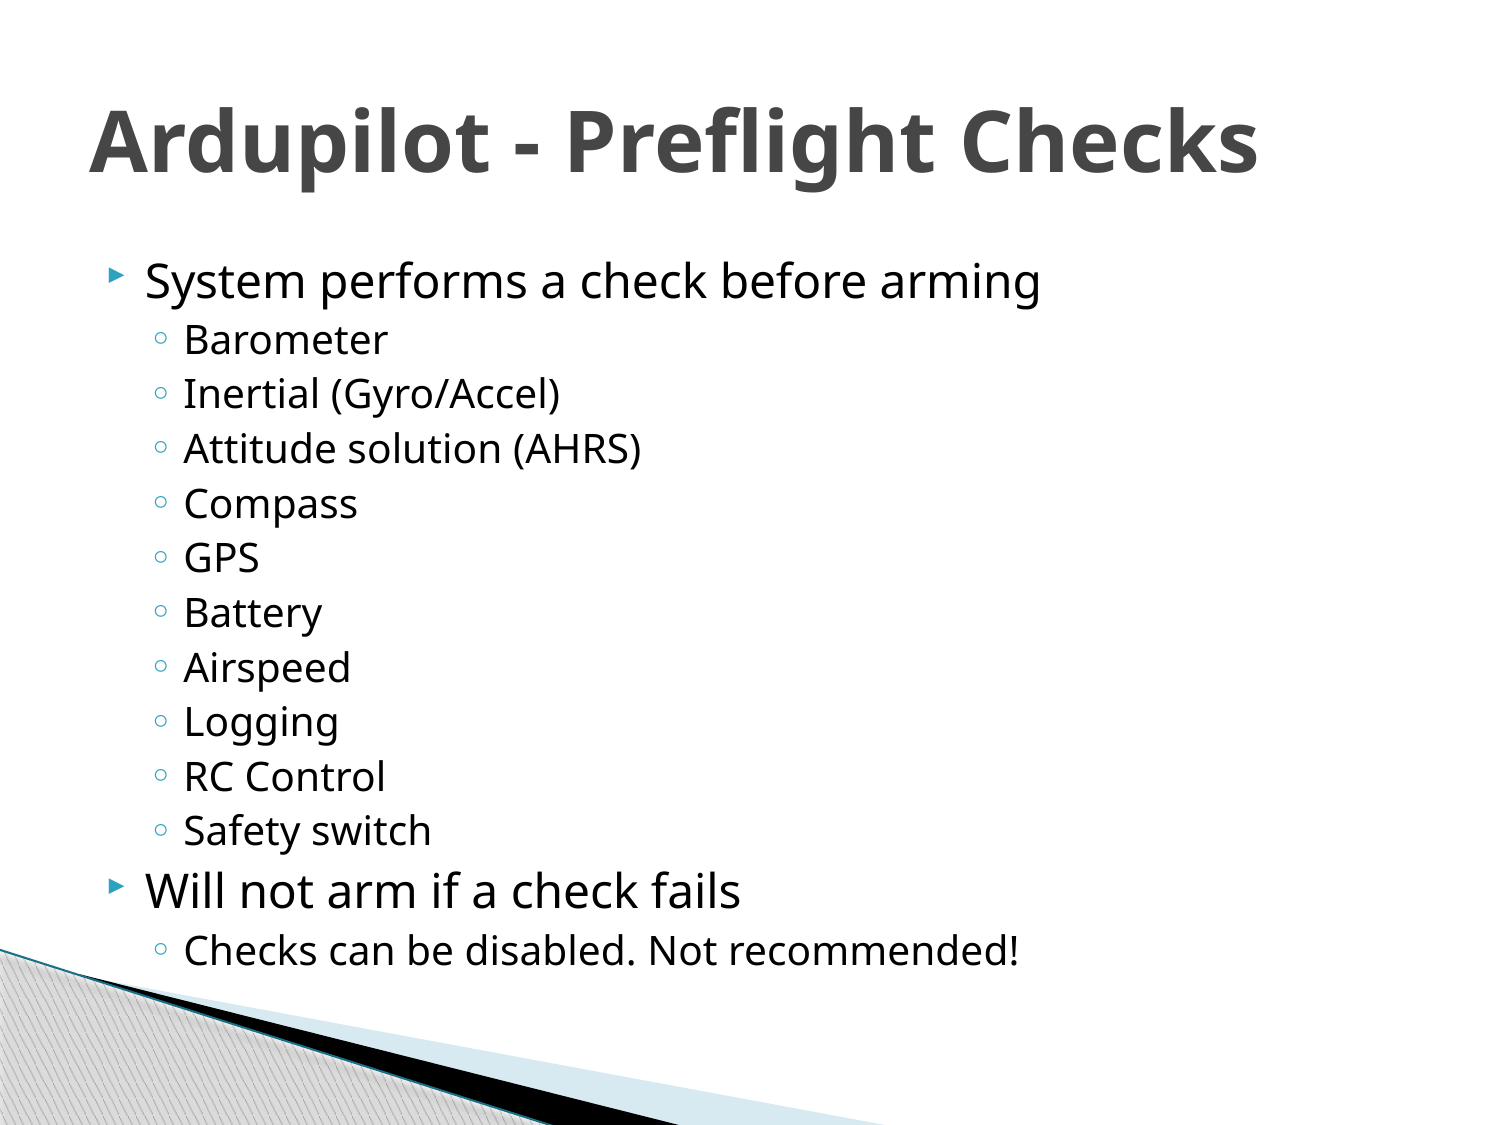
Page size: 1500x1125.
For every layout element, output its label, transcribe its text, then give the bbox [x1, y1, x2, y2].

list System performs a check before arming Barometer Inertial (Gyro/Accel) Attitude solution (AHRS) Compass GPS Battery Airspeed Logging RC Control Safety switch Will not arm if a check fails Checks can be disabled. Not recommended! [75, 243, 1425, 986]
title Ardupilot - Preflight Checks [75, 45, 1425, 233]
